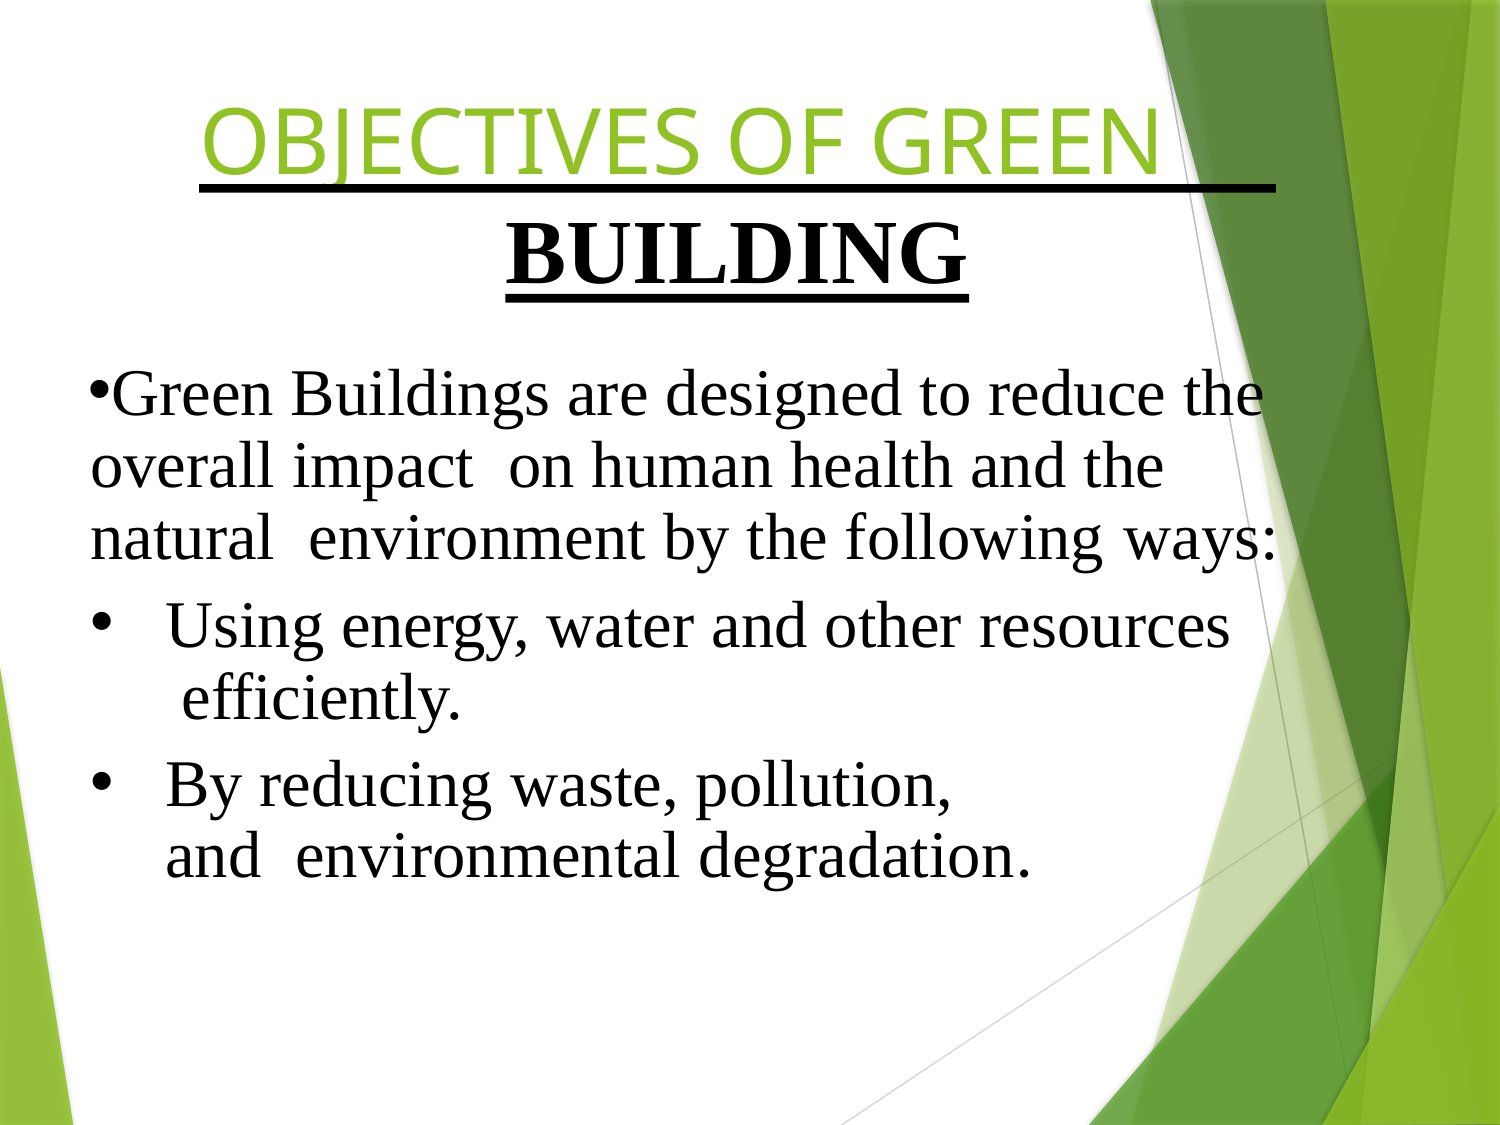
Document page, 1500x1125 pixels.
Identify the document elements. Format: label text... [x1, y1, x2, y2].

text_box BUILDING Green Buildings are designed to reduce the overall impact on human health and the natural environment by the following ways: Using energy, water and other resources efficiently. By reducing waste, pollution, and environmental degradation. [87, 128, 1367, 891]
title OBJECTIVES OF GREEN [197, 80, 1278, 128]
